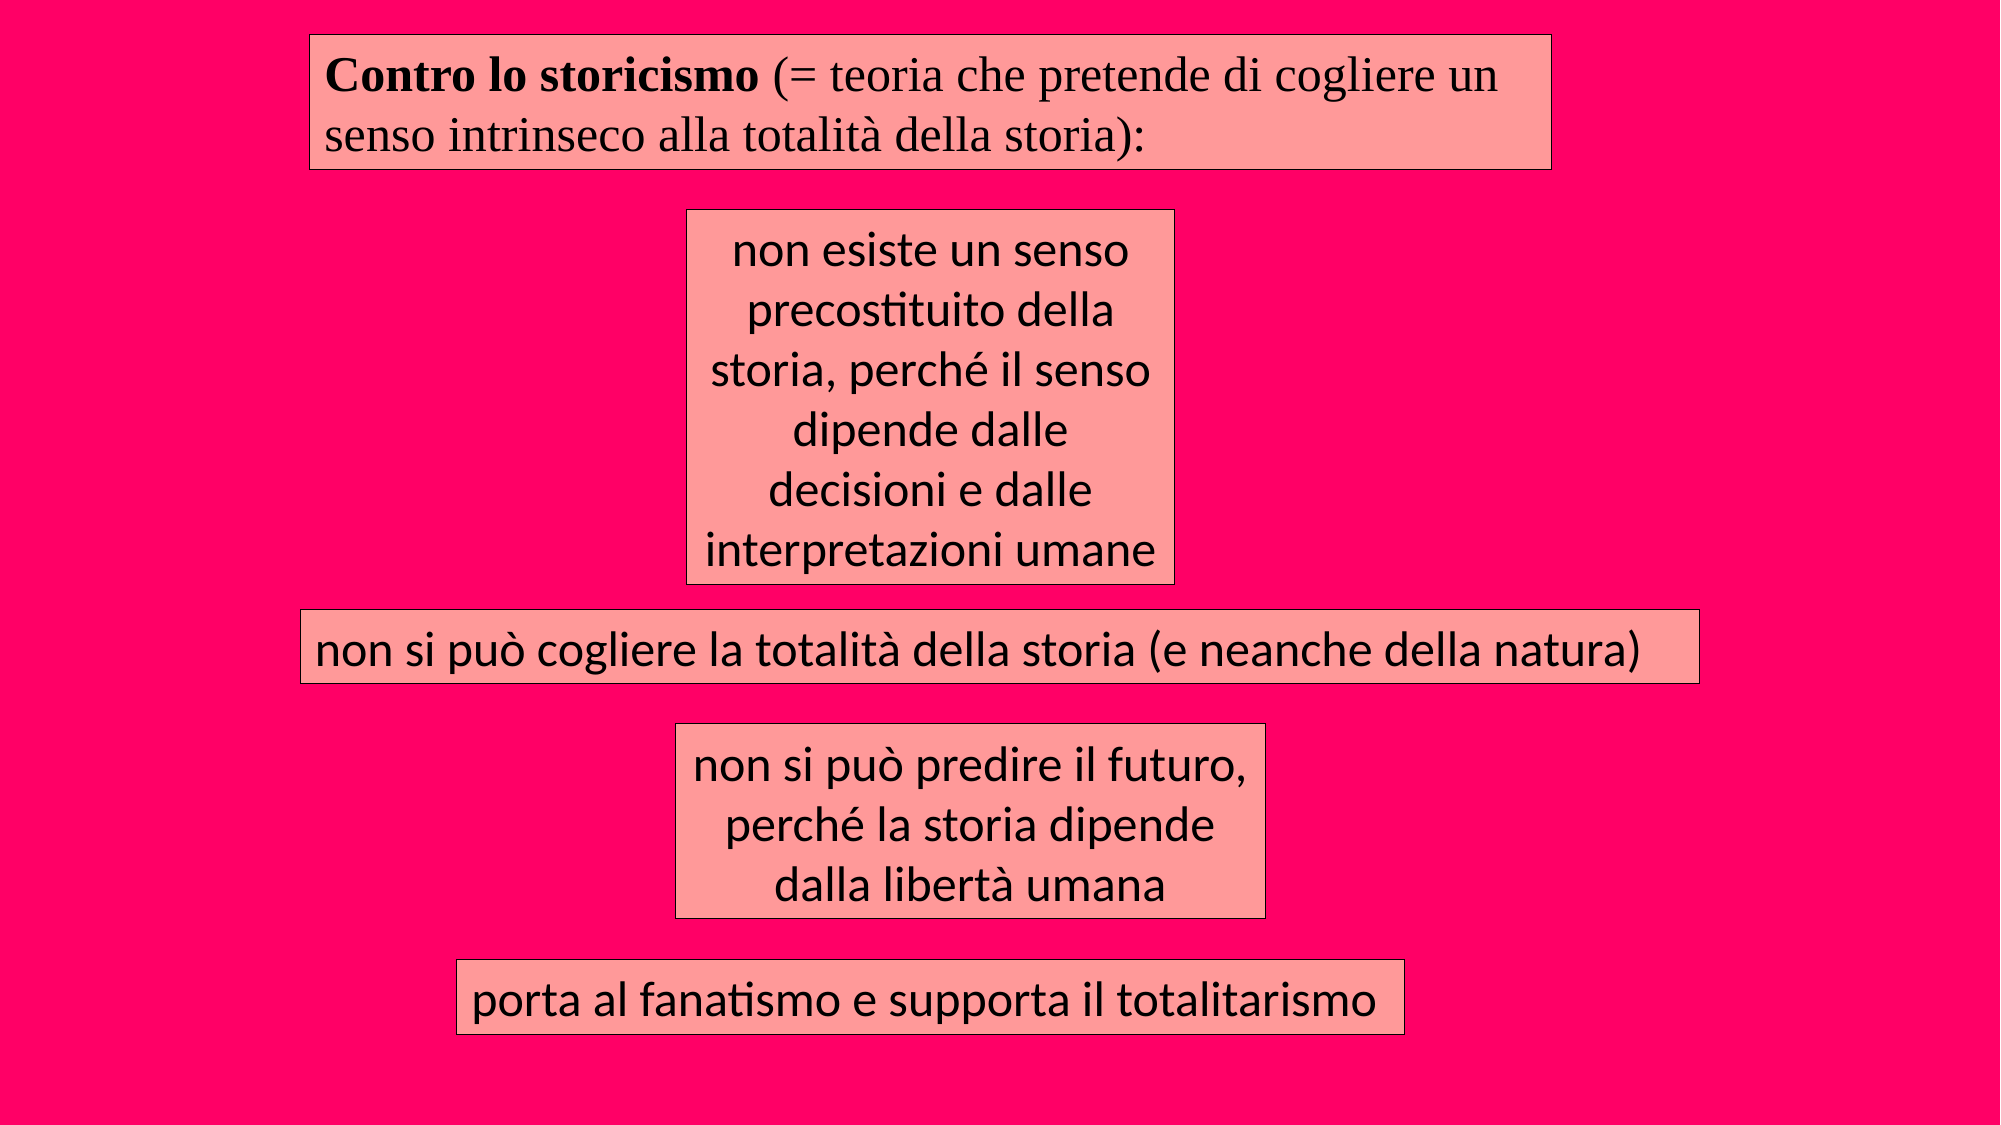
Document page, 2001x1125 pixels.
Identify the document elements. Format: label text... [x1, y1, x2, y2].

text_box non si può cogliere la totalità della storia (e neanche della natura) [300, 609, 1700, 684]
text_box Contro lo storicismo (= teoria che pretende di cogliere un senso intrinseco alla totalità della storia): [309, 34, 1552, 170]
text_box porta al fanatismo e supporta il totalitarismo [456, 959, 1405, 1035]
text_box non esiste un senso precostituito della storia, perché il senso dipende dalle decisioni e dalle interpretazioni umane [686, 209, 1175, 585]
text_box non si può predire il futuro, perché la storia dipende dalla libertà umana [675, 723, 1266, 919]
